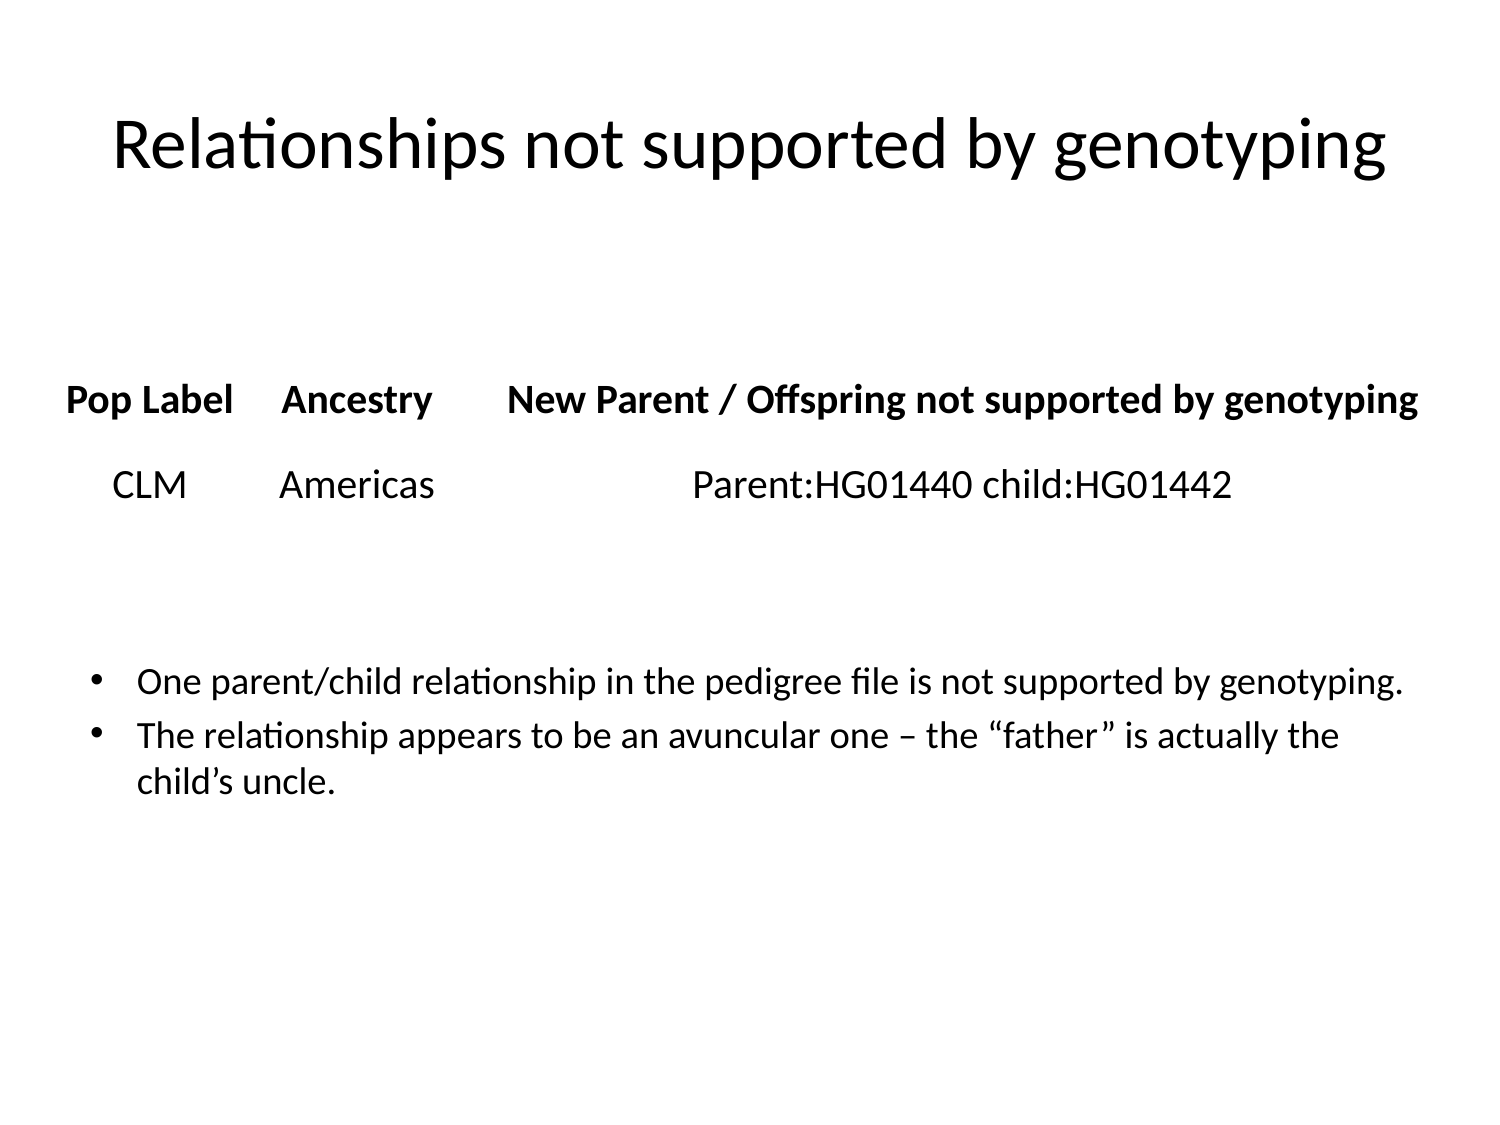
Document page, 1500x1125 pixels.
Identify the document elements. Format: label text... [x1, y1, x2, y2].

table_cell Parent:HG01440 child:HG01442 [460, 424, 1466, 509]
table_header New Parent / Offspring not supported by genotyping [460, 340, 1466, 424]
table_cell CLM [46, 424, 255, 509]
table_header Ancestry [255, 340, 460, 424]
table_cell Americas [255, 424, 460, 509]
table_header Pop Label [46, 340, 255, 424]
title Relationships not supported by genotyping [75, 45, 1425, 233]
list One parent/child relationship in the pedigree file is not supported by genotyping. The relationship appears to be an avuncular one – the “father” is actually the child’s uncle. [75, 648, 1425, 856]
